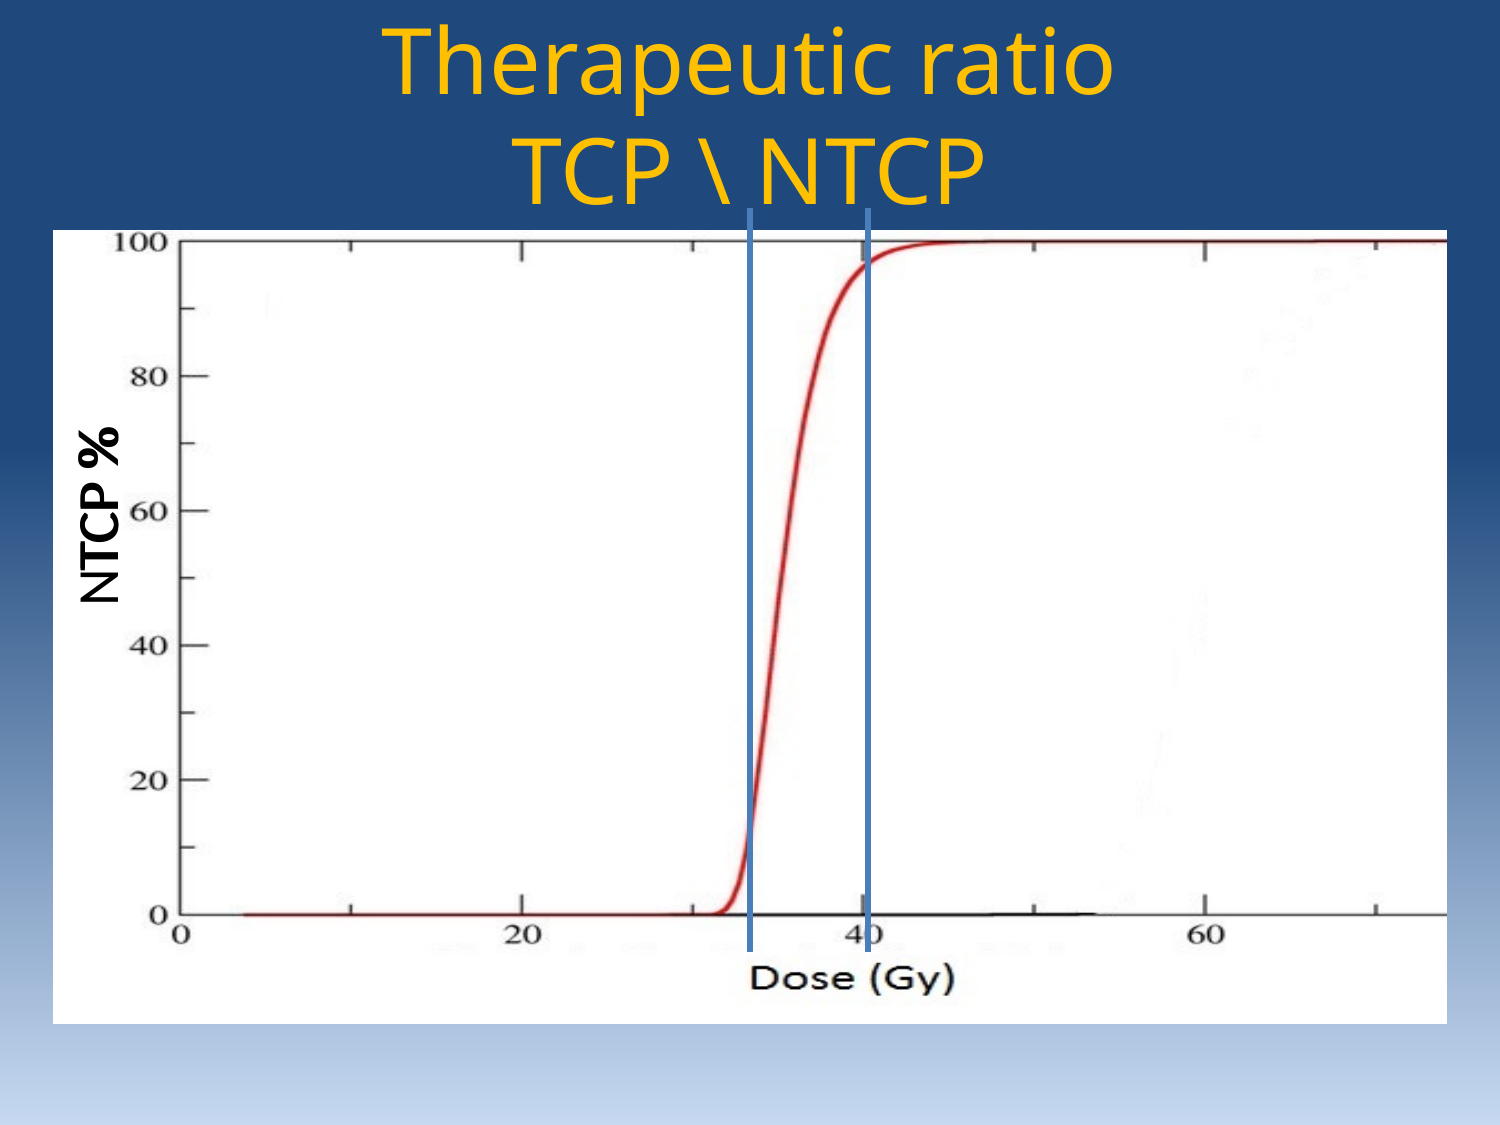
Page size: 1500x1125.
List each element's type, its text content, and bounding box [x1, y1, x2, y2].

title Therapeutic ratio TCP \ NTCP [75, 19, 1425, 207]
picture [52, 229, 1448, 1024]
